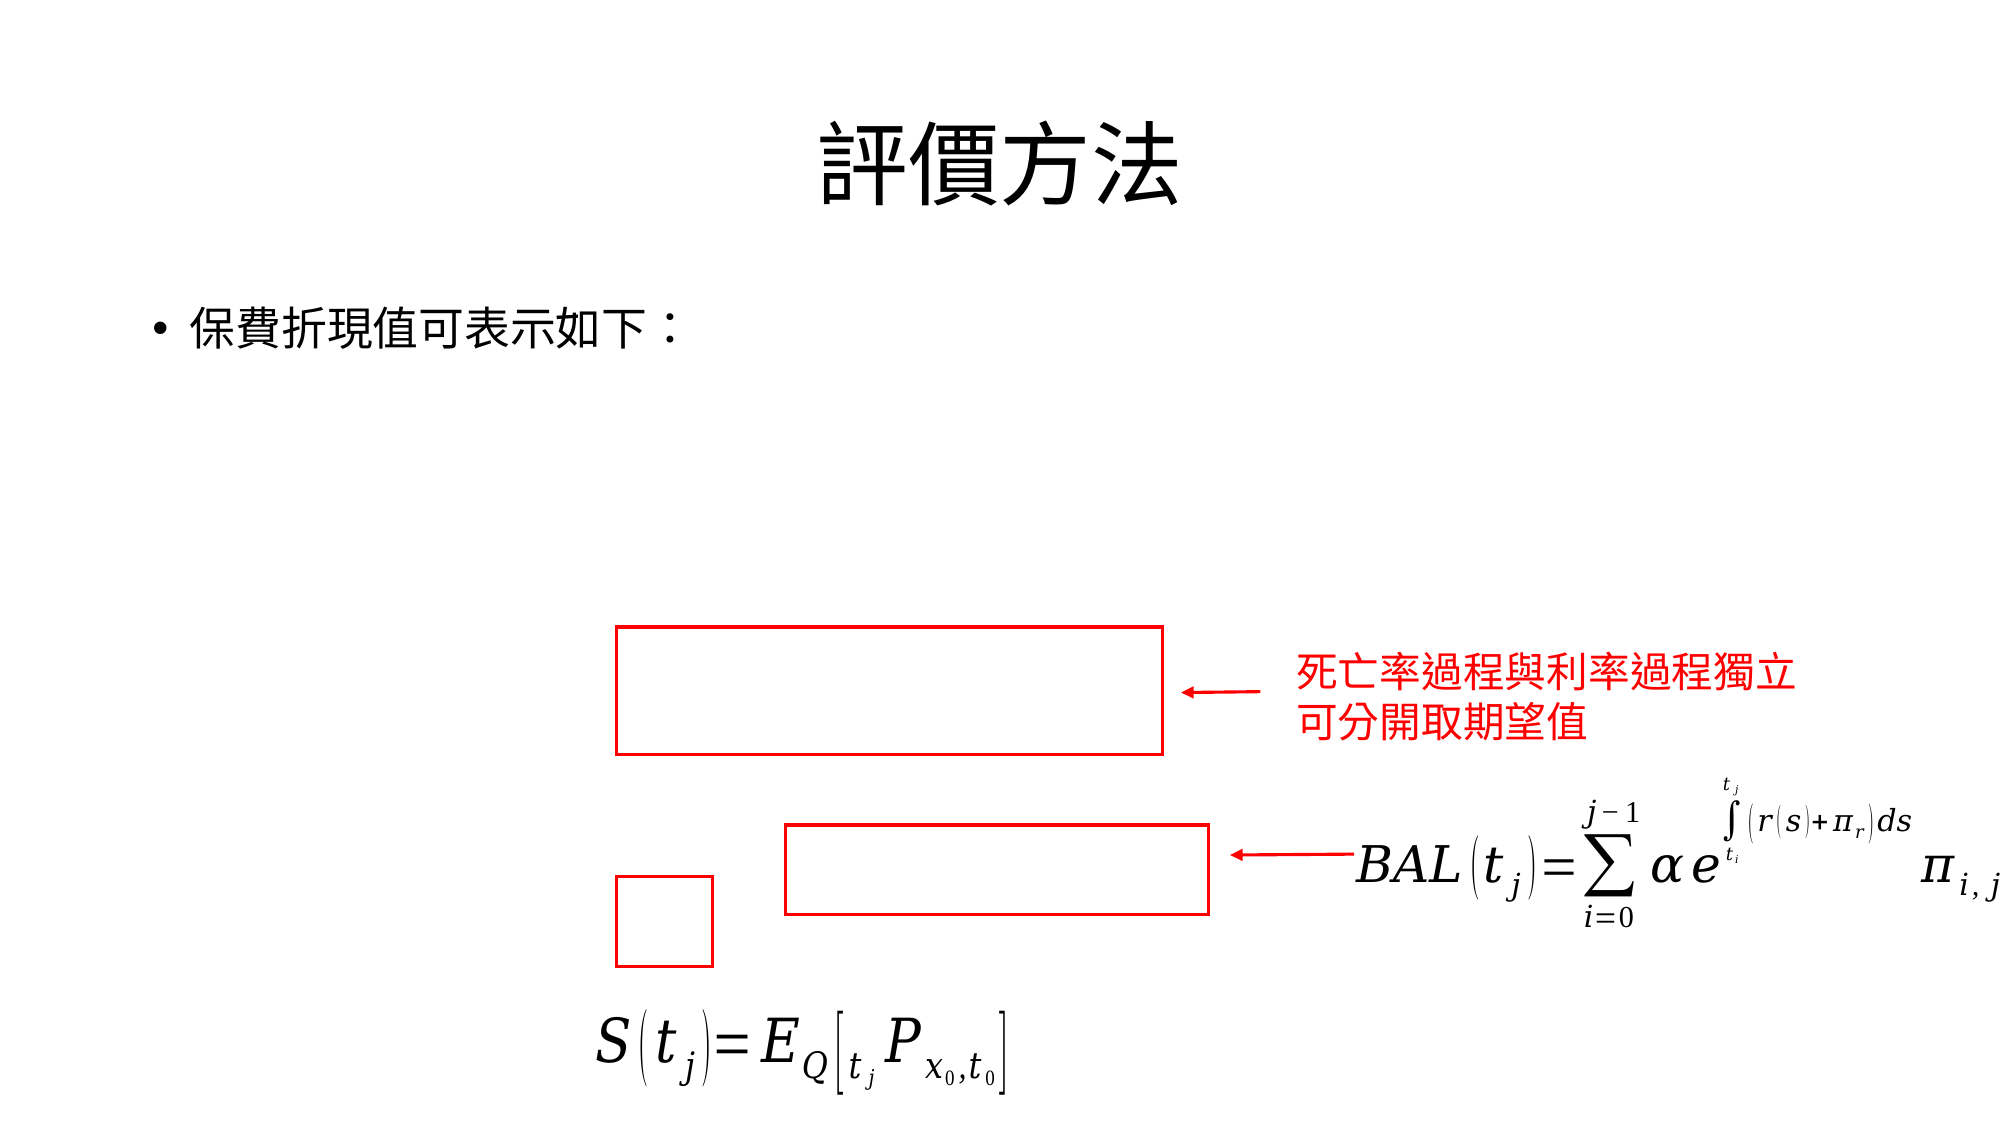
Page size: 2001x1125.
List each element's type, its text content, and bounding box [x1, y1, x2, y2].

title 評價方法 [137, 59, 1863, 278]
text_box 死亡率過程與利率過程獨立 可分開取期望值 [1281, 637, 1813, 753]
list 保費折現值可表示如下： [137, 297, 1863, 1028]
text_box [616, 626, 1163, 755]
text_box [784, 824, 1209, 916]
text_box [616, 876, 713, 967]
